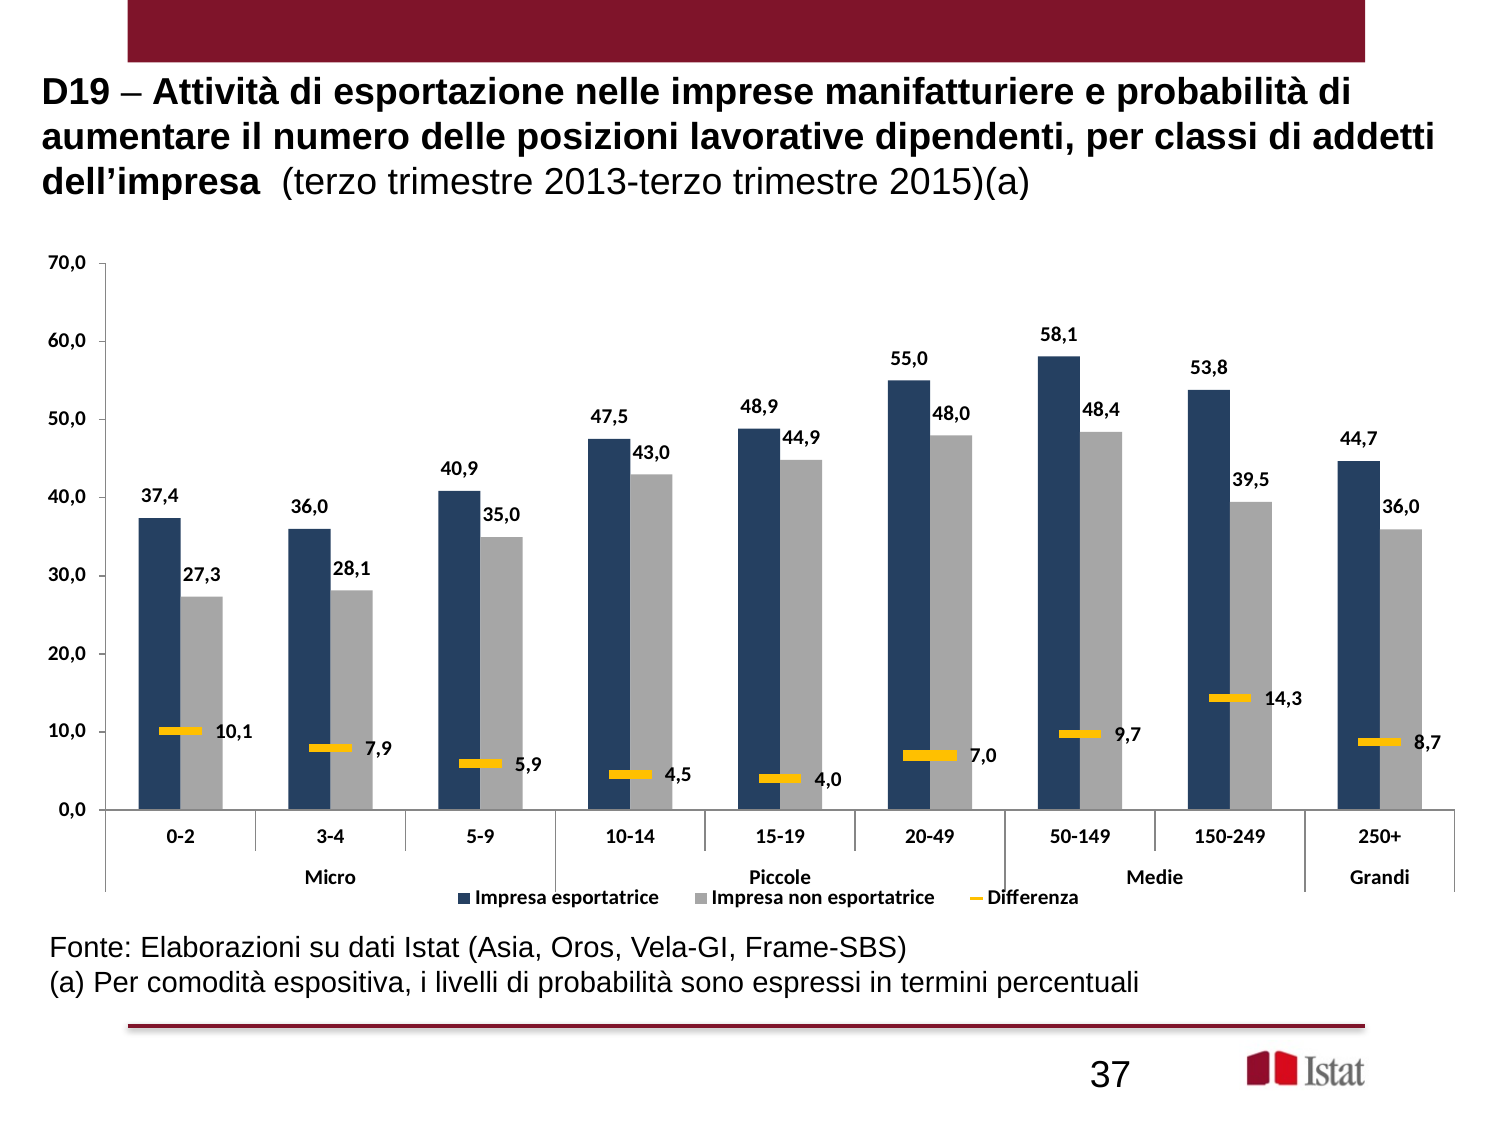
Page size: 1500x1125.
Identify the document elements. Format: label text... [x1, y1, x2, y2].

picture [42, 200, 1487, 931]
slide_number 37 [1074, 1042, 1425, 1103]
text_box Fonte: Elaborazioni su dati Istat (Asia, Oros, Vela-GI, Frame-SBS) (a) Per comodità espositiva, i livelli di probabilità sono espressi in termini percentuali [34, 920, 1453, 1006]
text_box D19 – Attività di esportazione nelle imprese manifatturiere e probabilità di aumentare il numero delle posizioni lavorative dipendenti, per classi di addetti dell’impresa (terzo trimestre 2013-terzo trimestre 2015)(a) [26, 59, 1460, 210]
